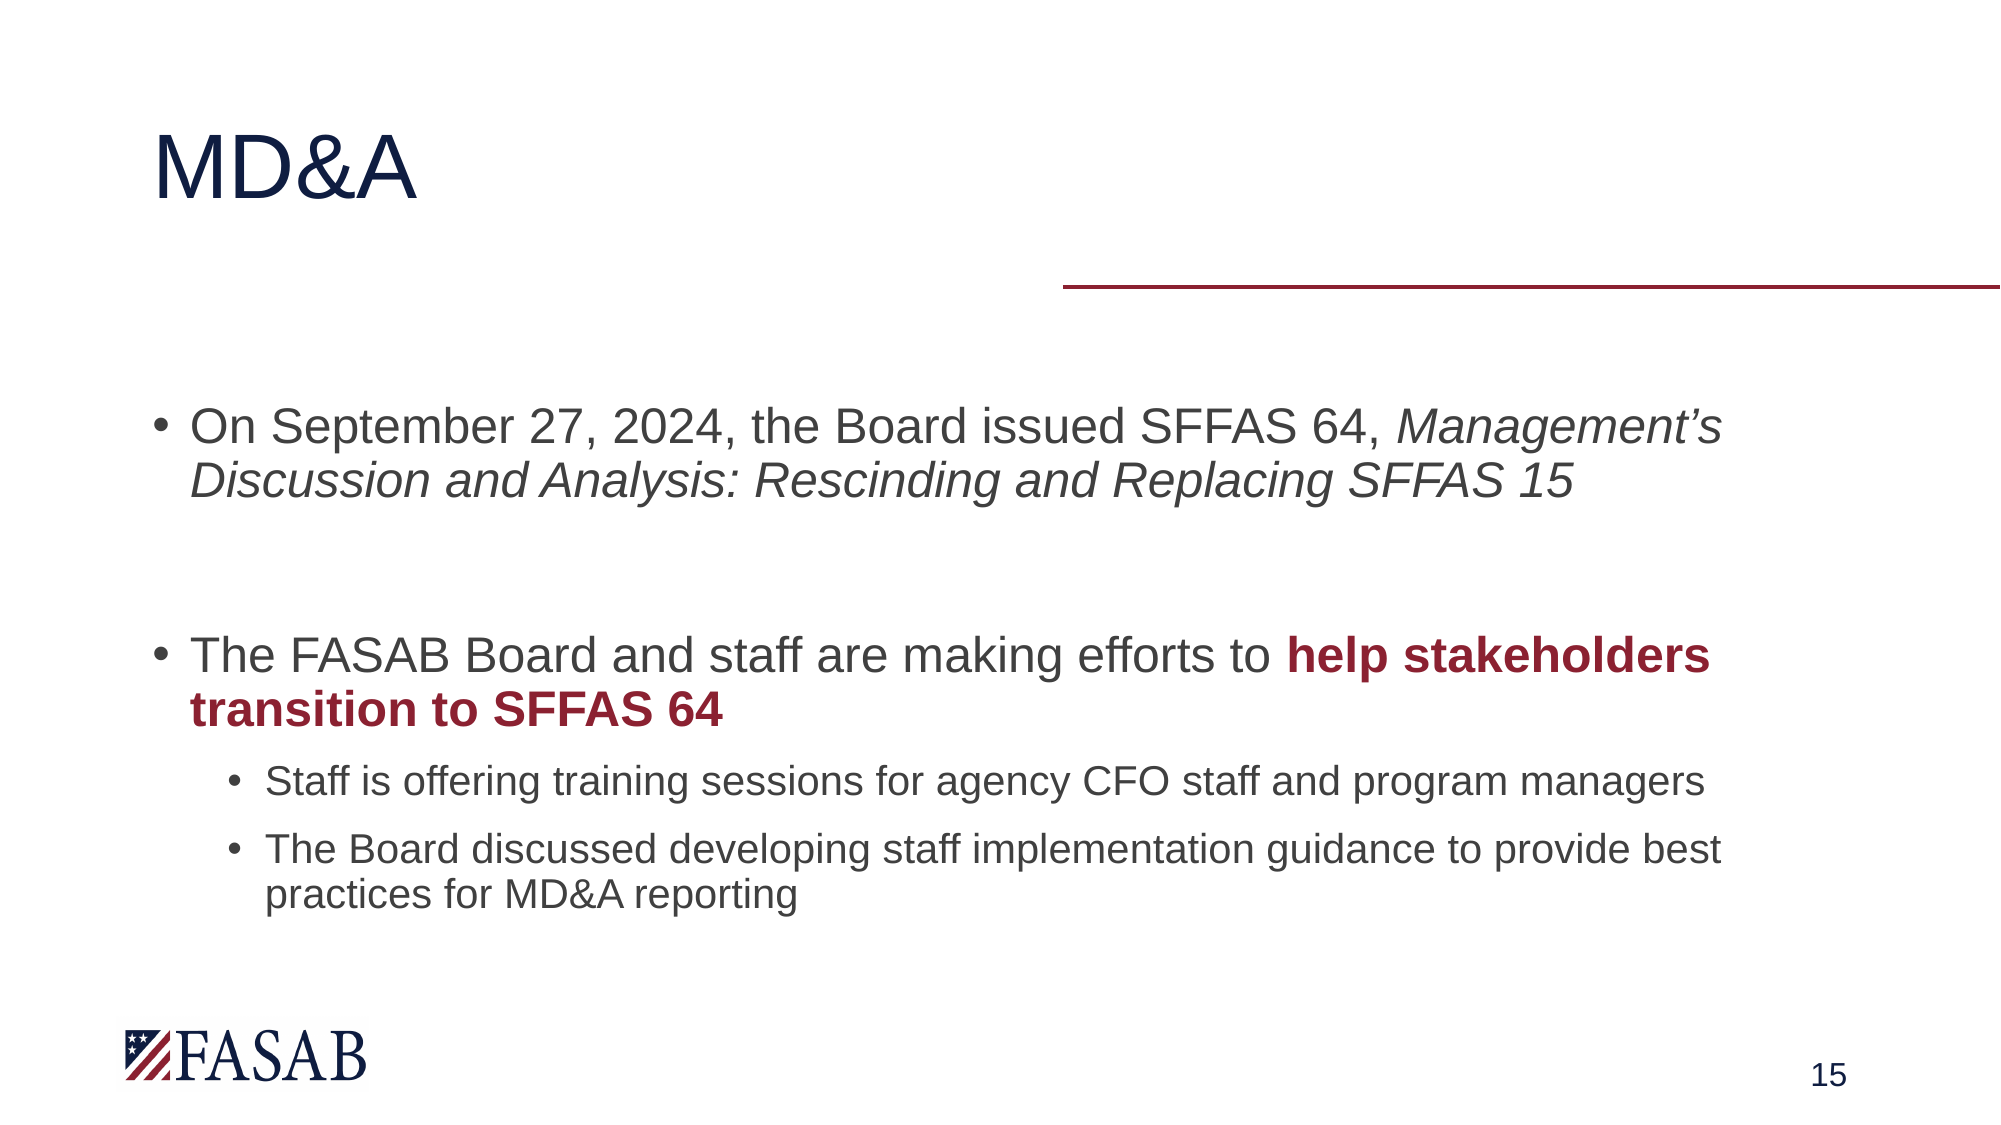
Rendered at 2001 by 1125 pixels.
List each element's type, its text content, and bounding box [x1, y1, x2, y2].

slide_number 15 [1412, 1042, 1863, 1103]
list On September 27, 2024, the Board issued SFFAS 64, Management’s Discussion and Analysis: Rescinding and Replacing SFFAS 15 The FASAB Board and staff are making efforts to help stakeholders transition to SFFAS 64 Staff is offering training sessions for agency CFO staff and program managers The Board discussed developing staff implementation guidance to provide best practices for MD&A reporting [137, 299, 1863, 1014]
title MD&A [137, 59, 1863, 278]
